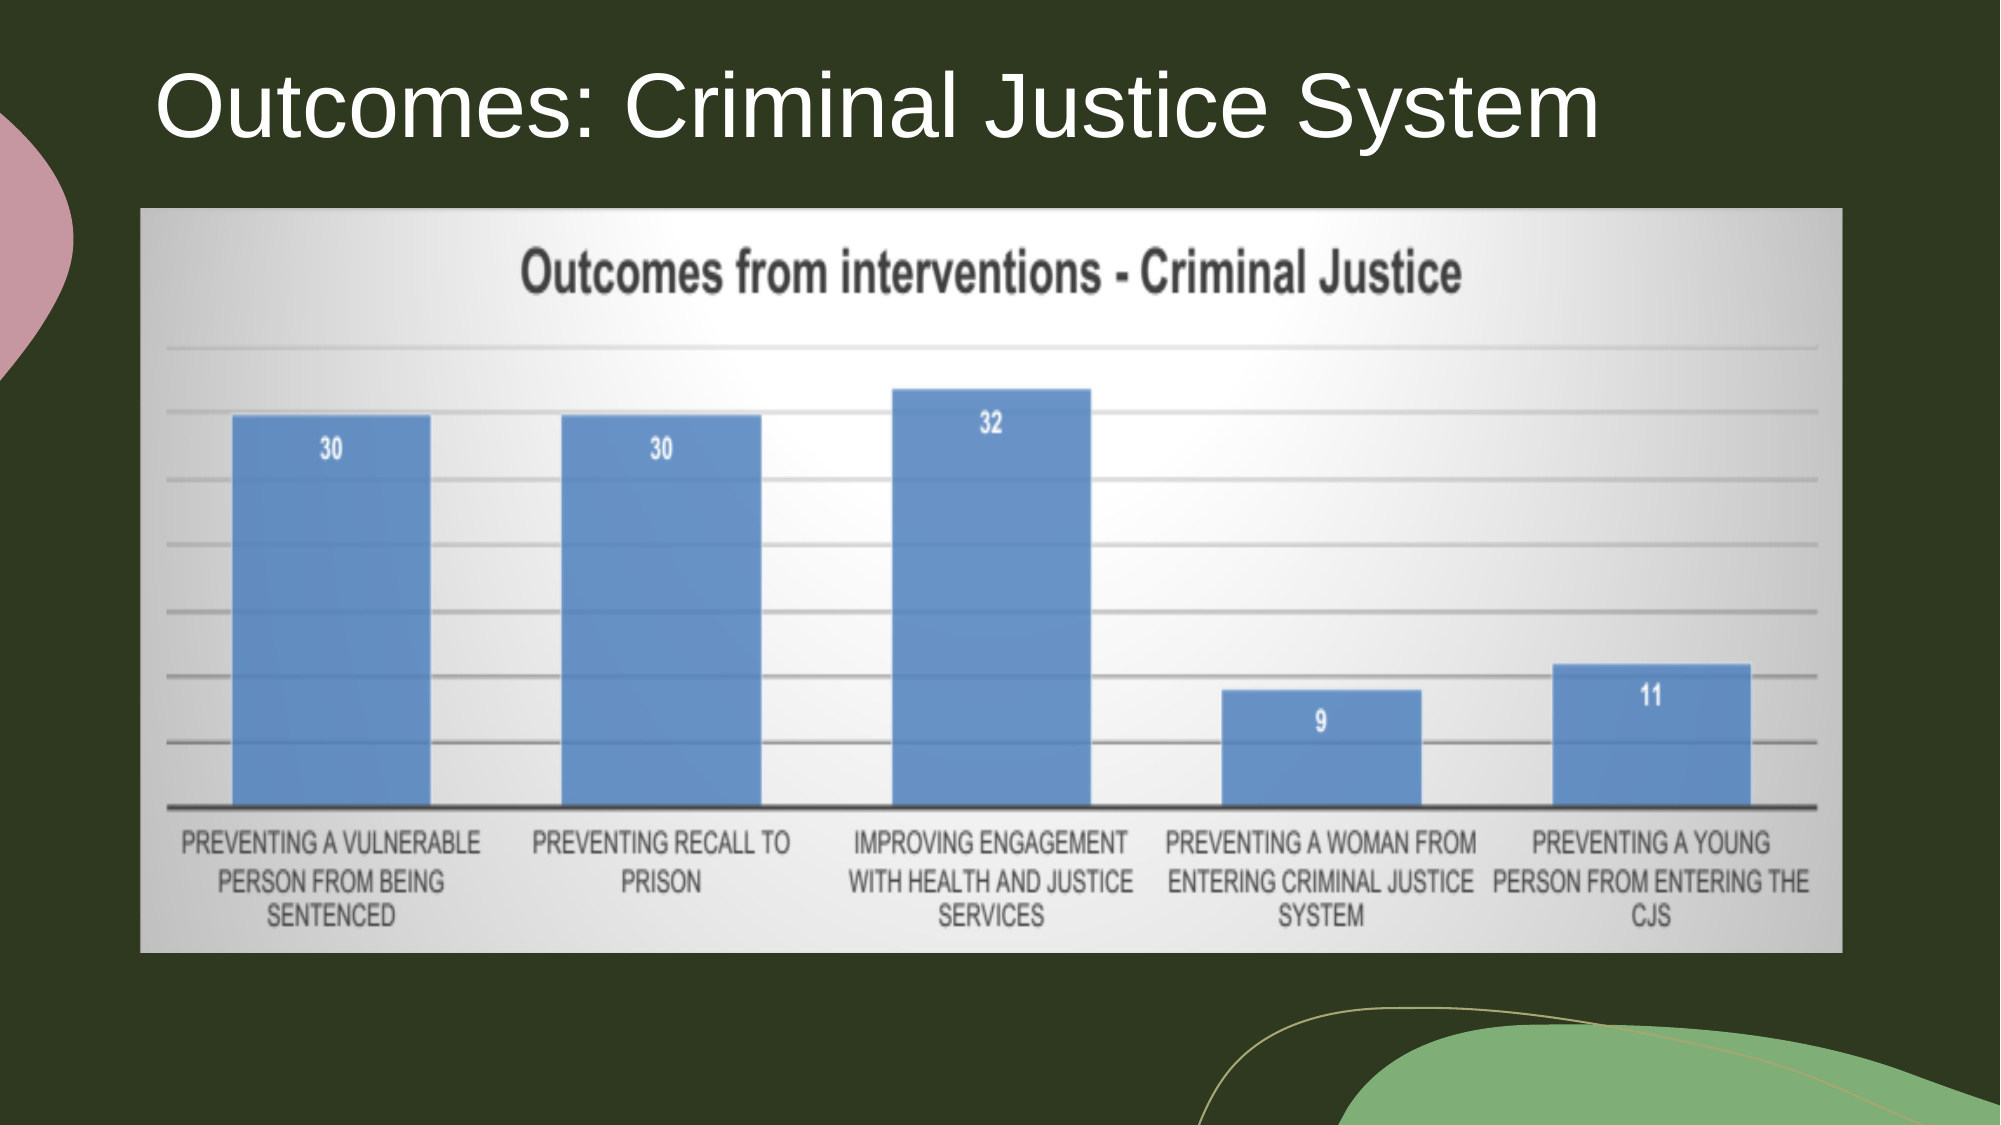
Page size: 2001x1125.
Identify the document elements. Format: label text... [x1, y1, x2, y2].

title Outcomes: Criminal Justice System [139, 41, 1890, 175]
picture [139, 208, 1843, 953]
